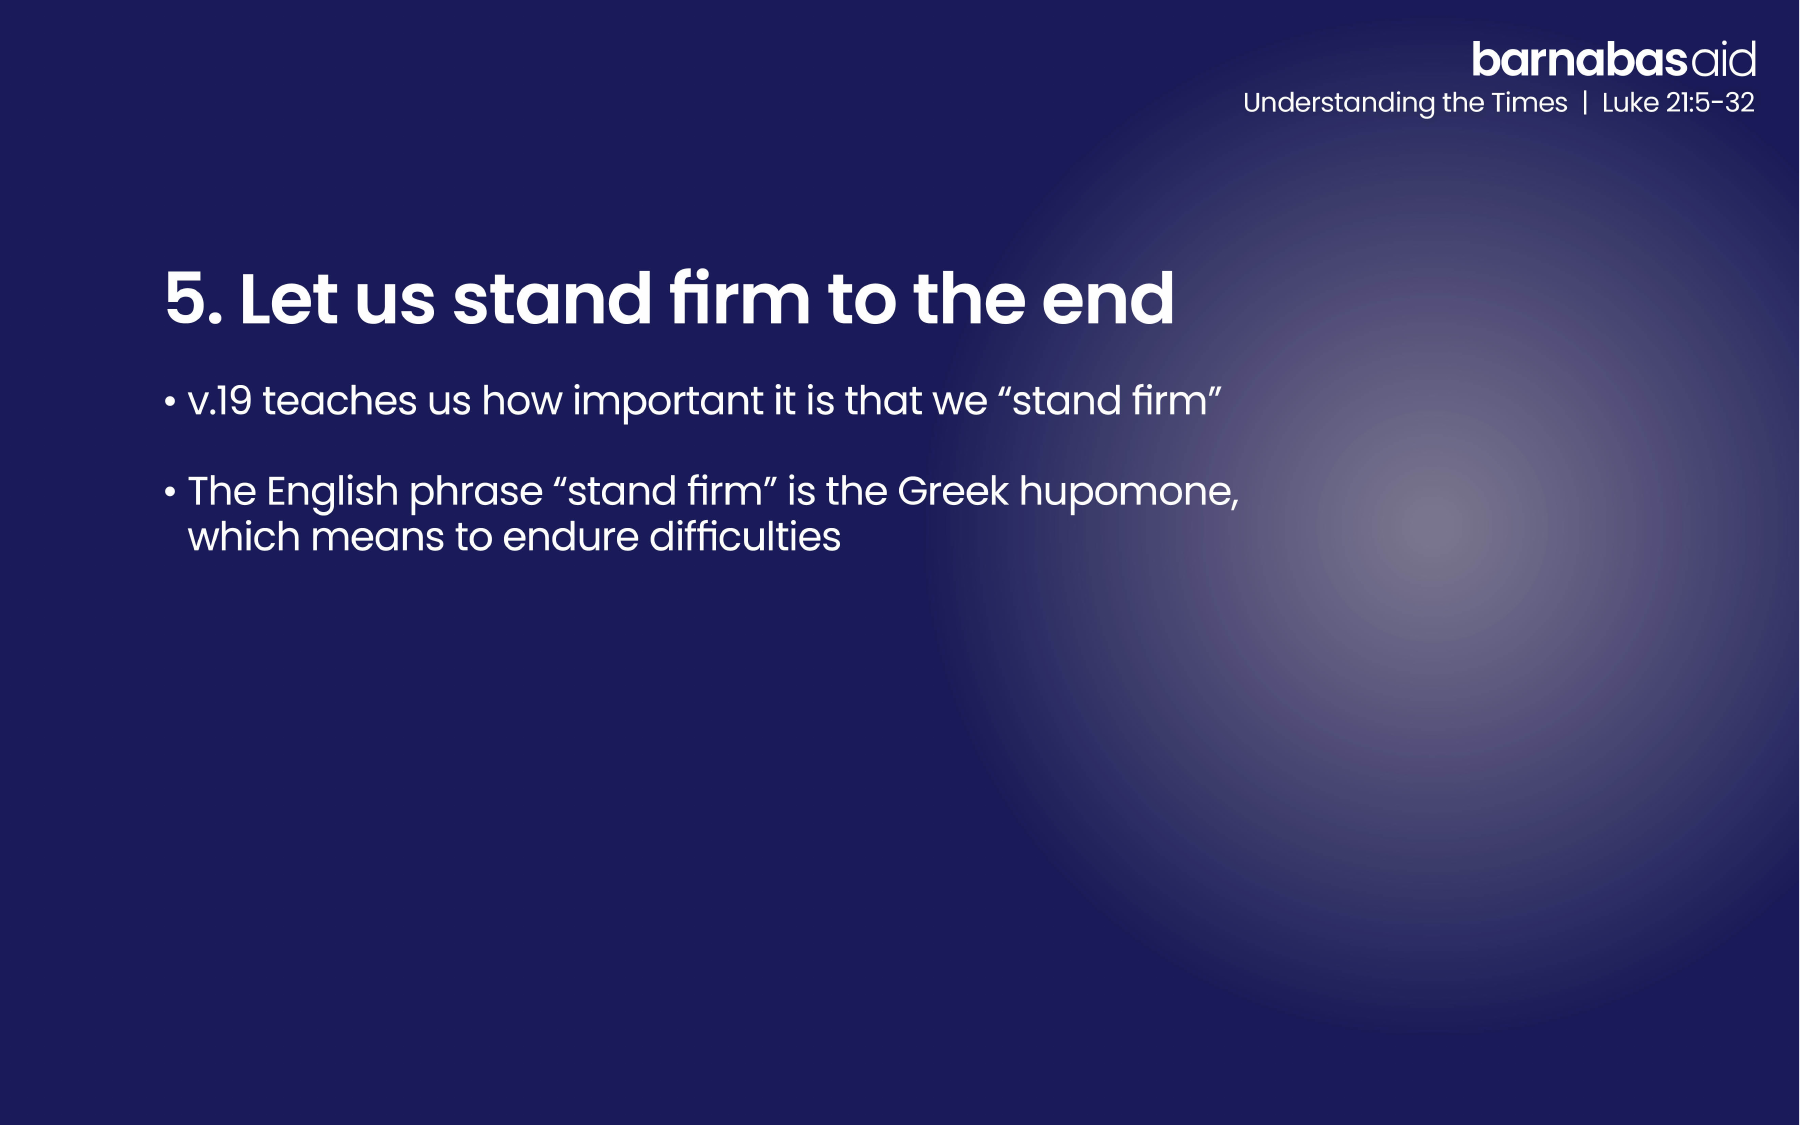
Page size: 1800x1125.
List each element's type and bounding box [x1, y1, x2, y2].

list [0, 0, 1800, 1125]
